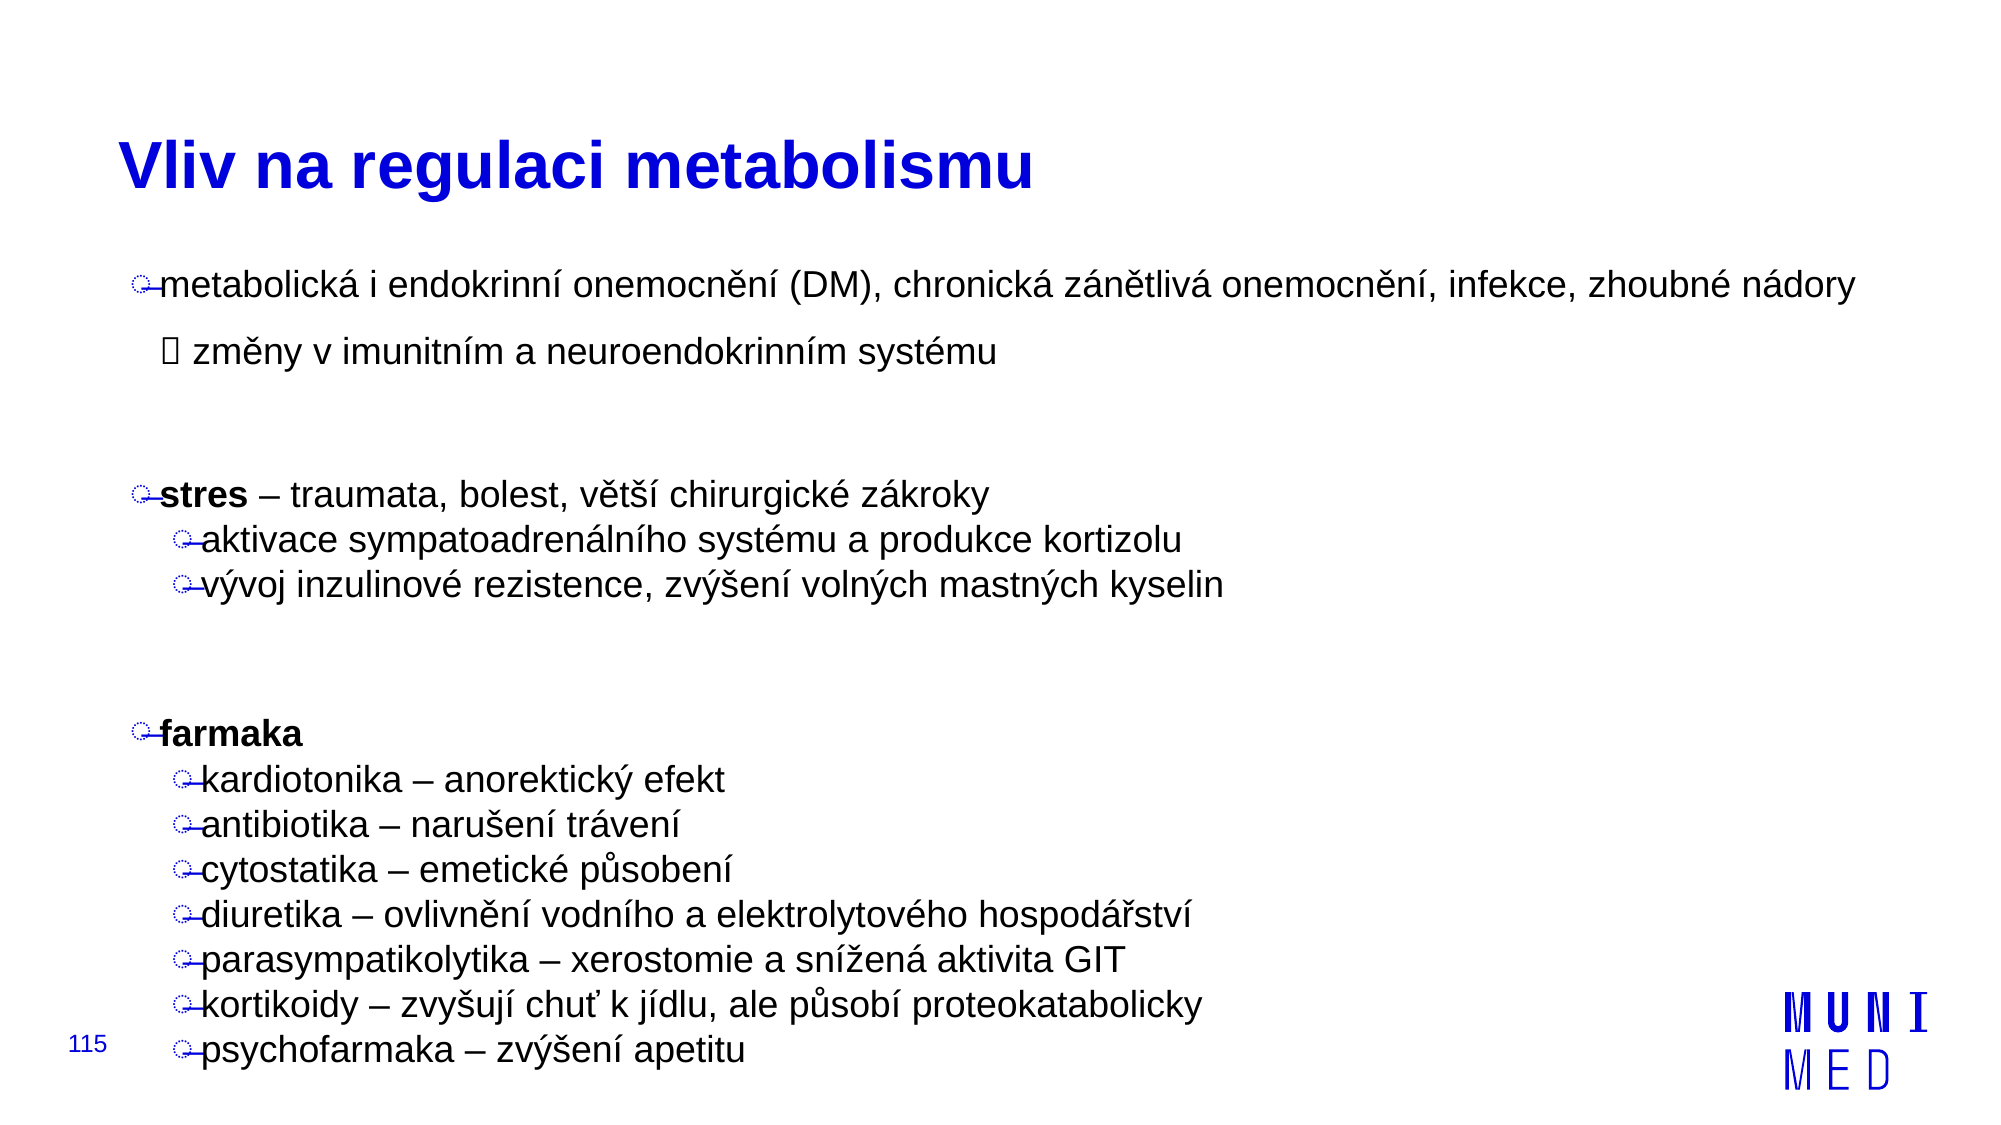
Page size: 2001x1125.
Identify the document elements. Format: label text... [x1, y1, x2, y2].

list metabolická i endokrinní onemocnění (DM), chronická zánětlivá onemocnění, infekce, zhoubné nádory  změny v imunitním a neuroendokrinním systému stres – traumata, bolest, větší chirurgické zákroky aktivace sympatoadrenálního systému a produkce kortizolu vývoj inzulinové rezistence, zvýšení volných mastných kyselin farmaka kardiotonika – anorektický efekt antibiotika – narušení trávení cytostatika – emetické působení diuretika – ovlivnění vodního a elektrolytového hospodářství parasympatikolytika – xerostomie a snížená aktivita GIT kortikoidy – zvyšují chuť k jídlu, ale působí proteokatabolicky psychofarmaka – zvýšení apetitu [118, 237, 1883, 1095]
title Vliv na regulaci metabolismu [118, 118, 1883, 193]
slide_number 115 [67, 1021, 110, 1063]
